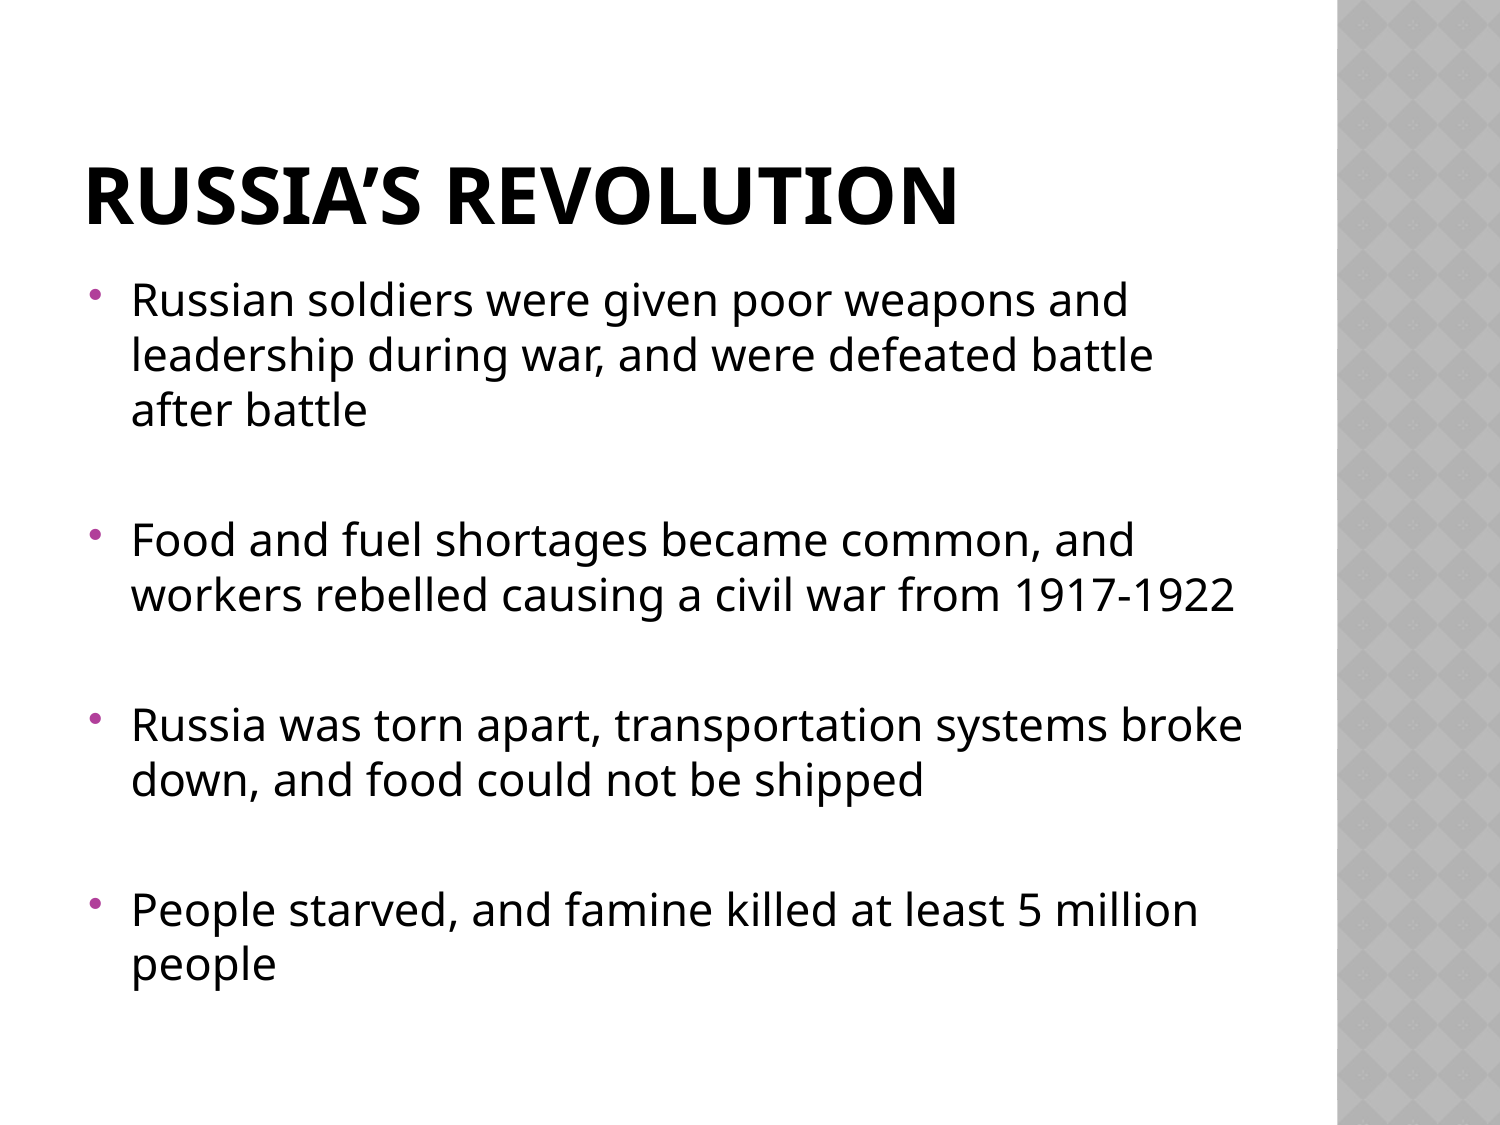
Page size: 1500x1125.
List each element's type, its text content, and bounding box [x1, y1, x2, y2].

list Russian soldiers were given poor weapons and leadership during war, and were defeated battle after battle Food and fuel shortages became common, and workers rebelled causing a civil war from 1917-1922 Russia was torn apart, transportation systems broke down, and food could not be shipped People starved, and famine killed at least 5 million people [75, 264, 1263, 1059]
title Russia’s Revolution [75, 52, 1263, 240]
